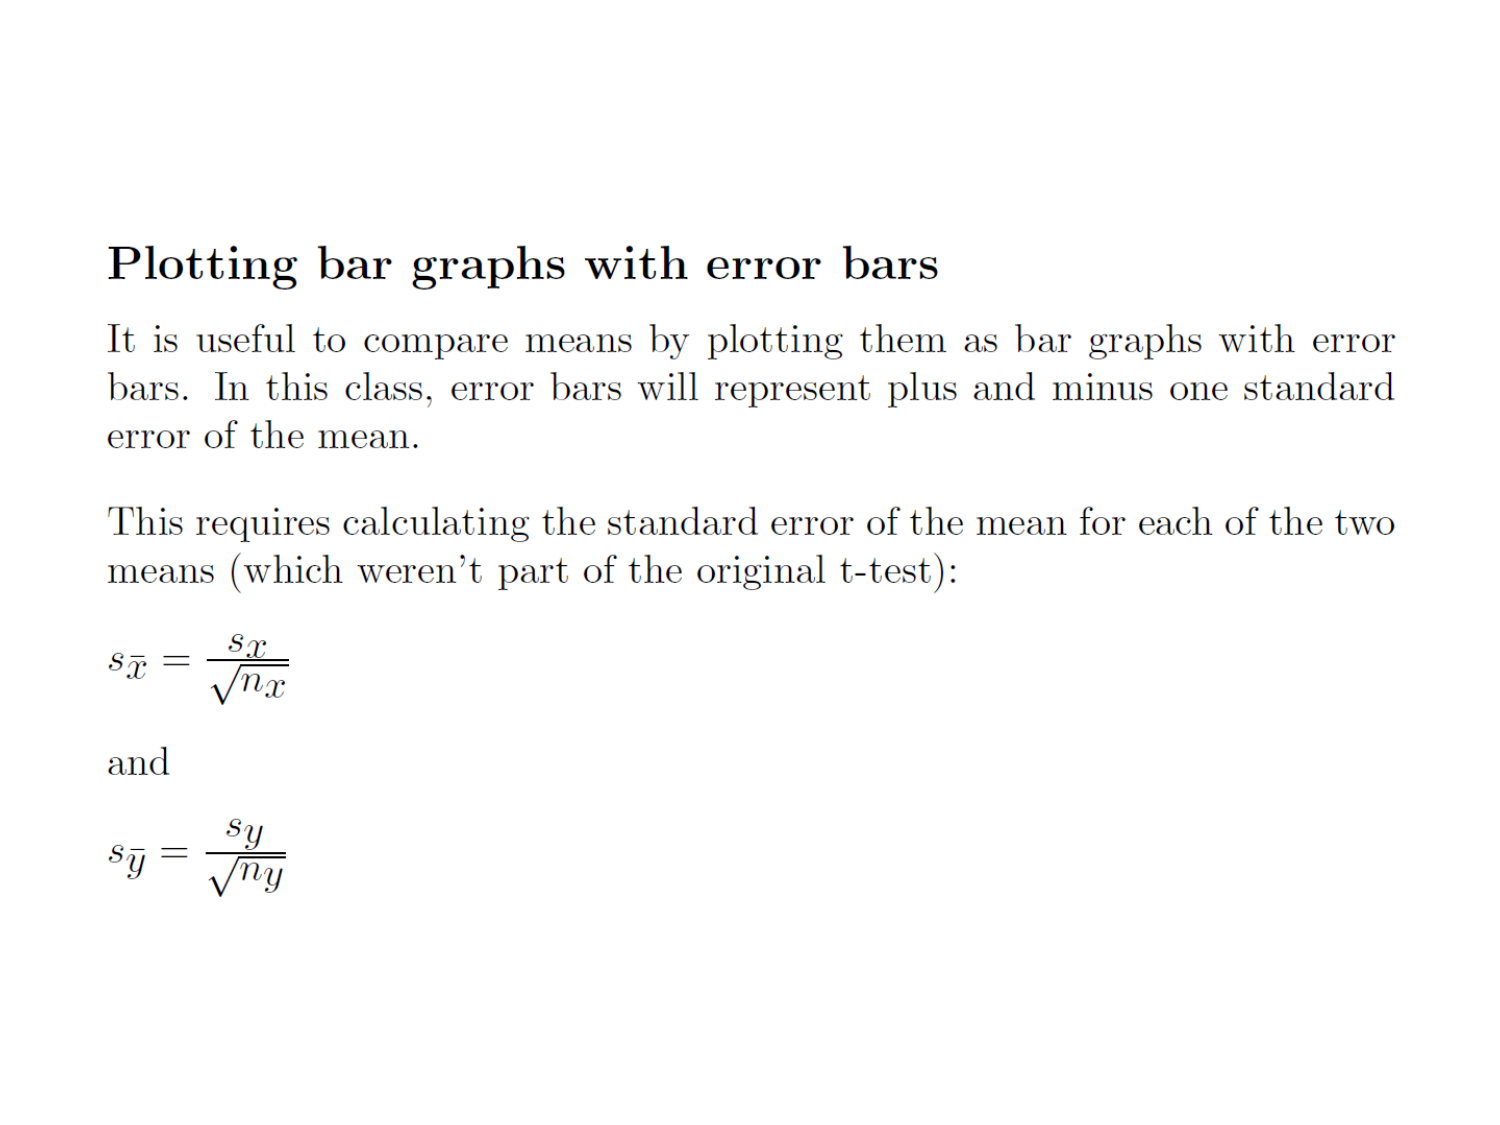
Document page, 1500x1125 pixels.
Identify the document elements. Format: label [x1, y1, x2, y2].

picture [62, 205, 1438, 920]
